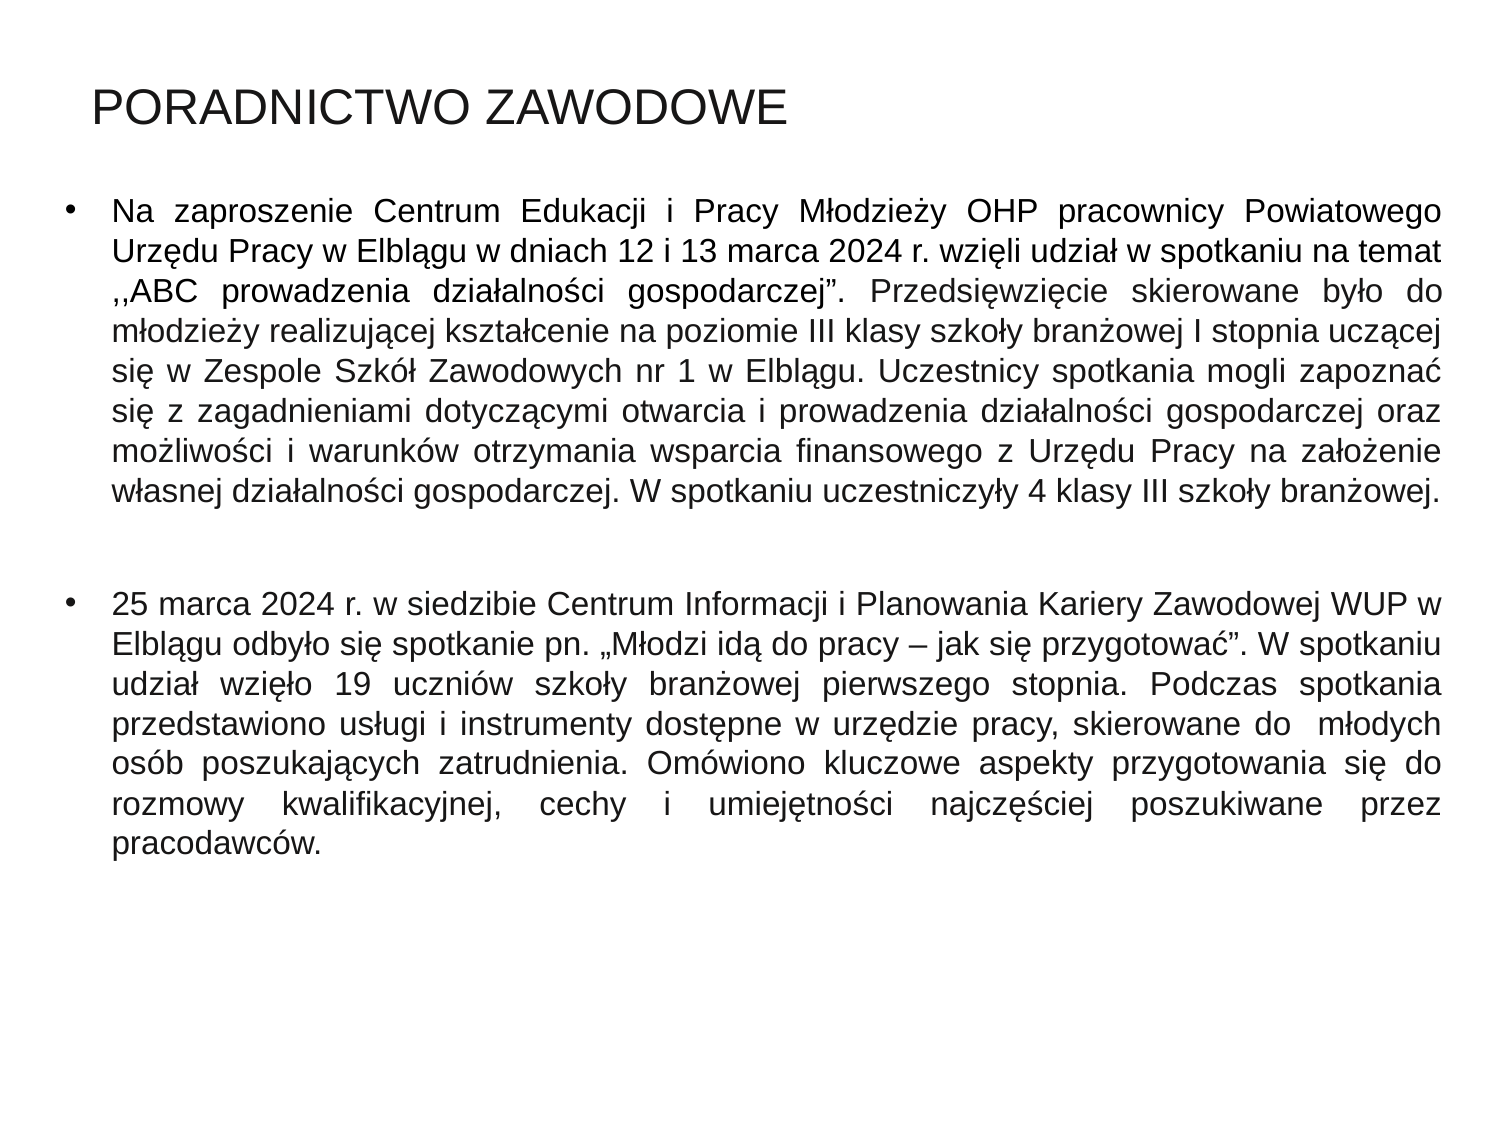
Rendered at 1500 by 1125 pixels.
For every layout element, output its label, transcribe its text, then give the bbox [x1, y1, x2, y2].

text_box Na zaproszenie Centrum Edukacji i Pracy Młodzieży OHP pracownicy Powiatowego Urzędu Pracy w Elblągu w dniach 12 i 13 marca 2024 r. wzięli udział w spotkaniu na temat ,,ABC prowadzenia działalności gospodarczej”. Przedsięwzięcie skierowane było do młodzieży realizującej kształcenie na poziomie III klasy szkoły branżowej I stopnia uczącej się w Zespole Szkół Zawodowych nr 1 w Elblągu. Uczestnicy spotkania mogli zapoznać się z zagadnieniami dotyczącymi otwarcia i prowadzenia działalności gospodarczej oraz możliwości i warunków otrzymania wsparcia finansowego z Urzędu Pracy na założenie własnej działalności gospodarczej. W spotkaniu uczestniczyły 4 klasy III szkoły branżowej. 25 marca 2024 r. w siedzibie Centrum Informacji i Planowania Kariery Zawodowej WUP w Elblągu odbyło się spotkanie pn. „Młodzi idą do pracy – jak się przygotować”. W spotkaniu udział wzięło 19 uczniów szkoły branżowej pierwszego stopnia. Podczas spotkania przedstawiono usługi i instrumenty dostępne w urzędzie pracy, skierowane do młodych osób poszukających zatrudnienia. Omówiono kluczowe aspekty przygotowania się do rozmowy kwalifikacyjnej, cechy i umiejętności najczęściej poszukiwane przez pracodawców. [0, 125, 1459, 1041]
text_box PORADNICTWO ZAWODOWE [76, 67, 1146, 143]
